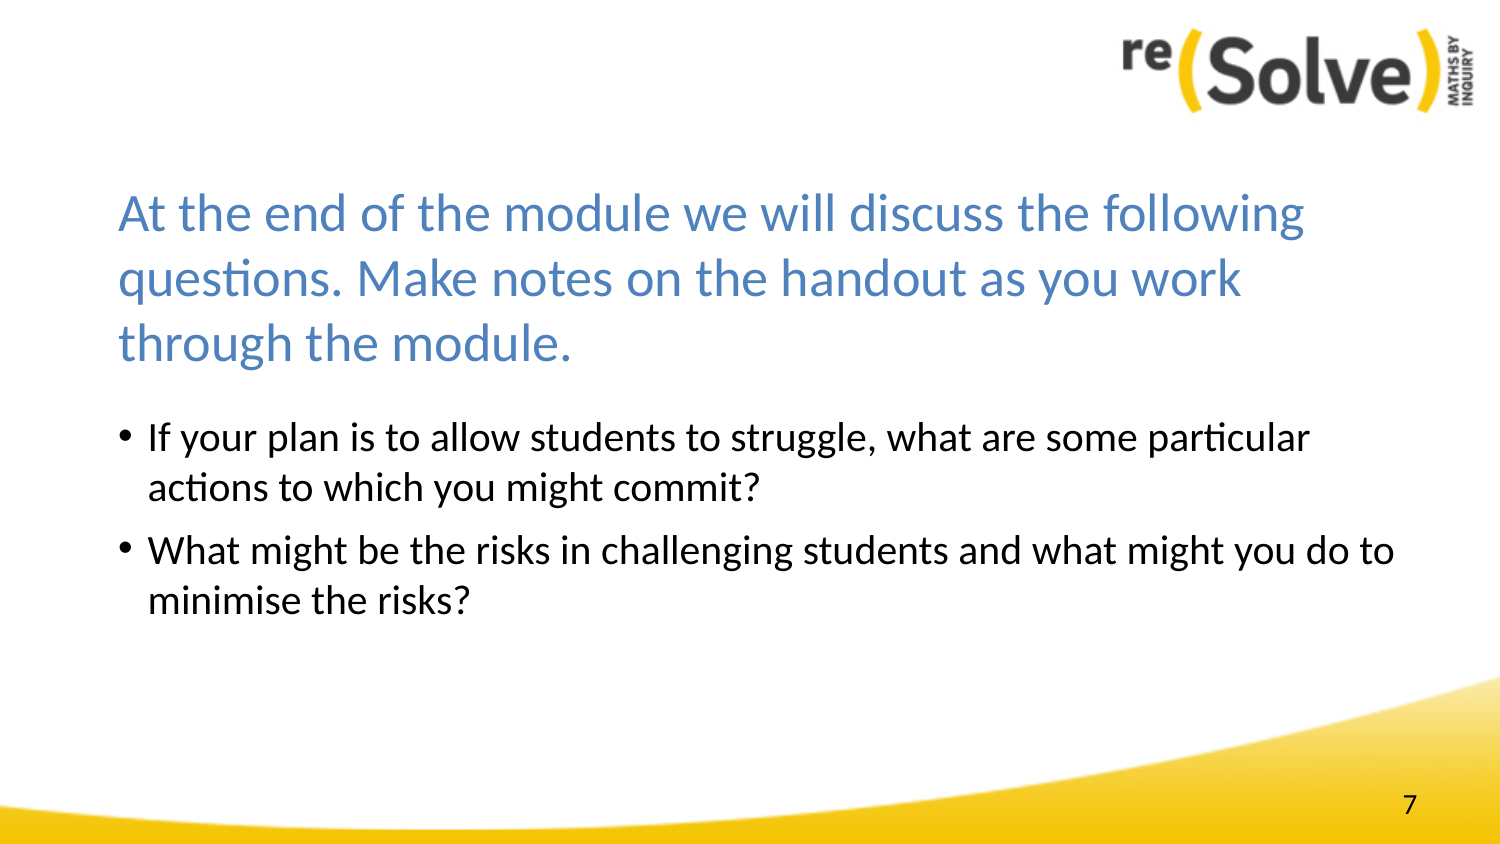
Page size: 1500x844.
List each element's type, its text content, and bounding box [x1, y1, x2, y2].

slide_number 7 [1181, 779, 1418, 827]
list If your plan is to allow students to struggle, what are some particular actions to which you might commit? What might be the risks in challenging students and what might you do to minimise the risks? [118, 410, 1418, 768]
picture [0, 0, 1500, 844]
title At the end of the module we will discuss the following questions. Make notes on the handout as you work through the module. [118, 177, 1418, 325]
